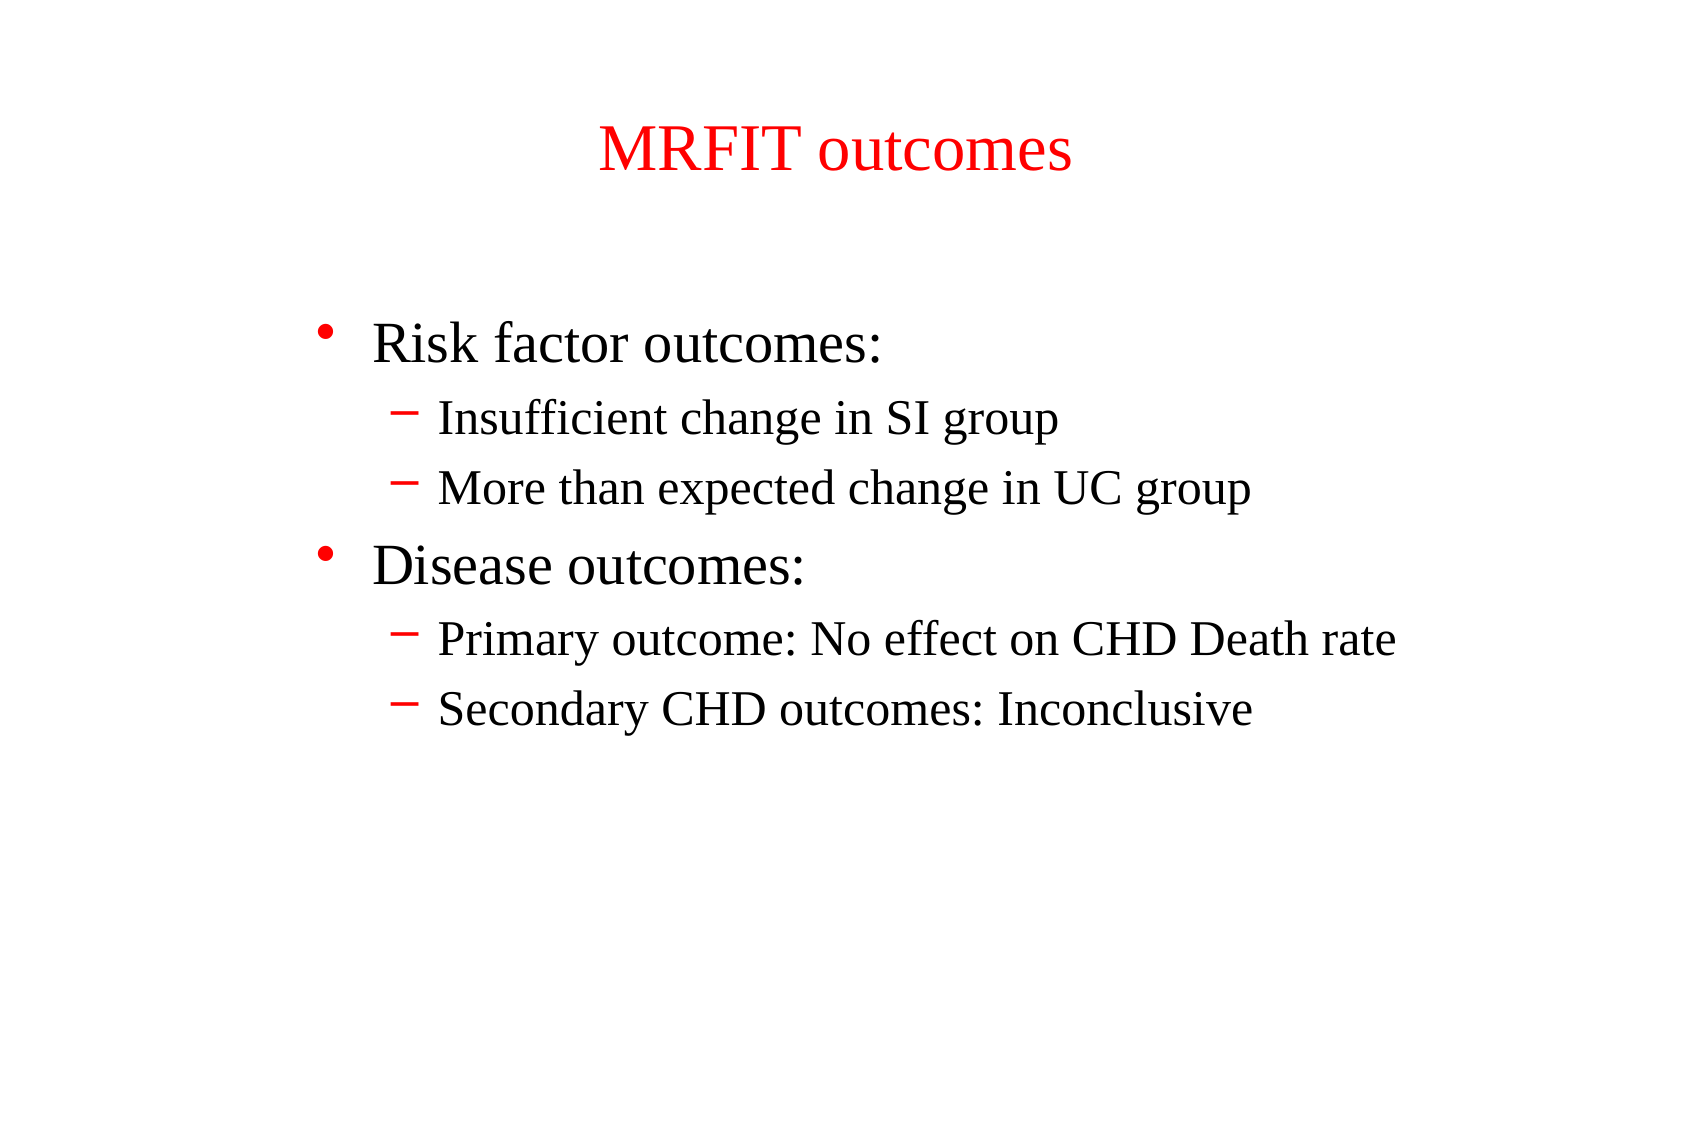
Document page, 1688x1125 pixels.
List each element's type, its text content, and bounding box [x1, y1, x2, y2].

title MRFIT outcomes [119, 49, 1554, 238]
list Risk factor outcomes: Insufficient change in SI group More than expected change in UC group Disease outcomes: Primary outcome: No effect on CHD Death rate Secondary CHD outcomes: Inconclusive [300, 296, 1603, 975]
